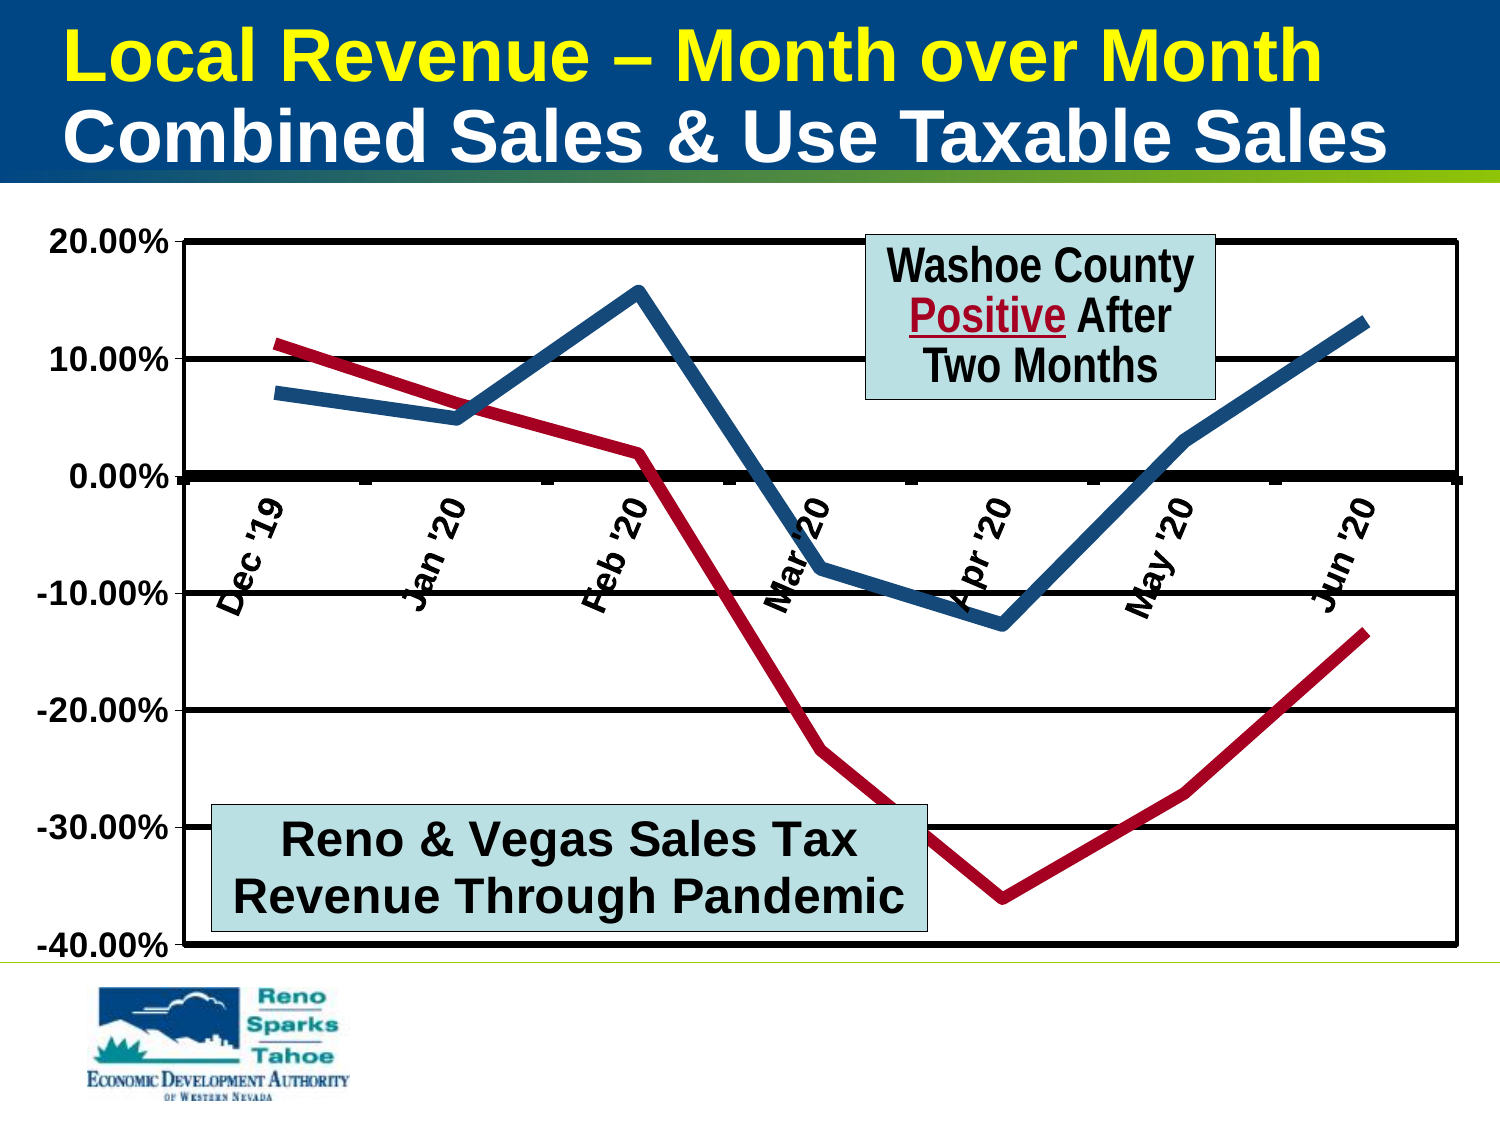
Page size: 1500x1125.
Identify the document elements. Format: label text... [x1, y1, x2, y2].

text_box Local Revenue – Month over Month Combined Sales & Use Taxable Sales [48, 7, 1464, 185]
chart [36, 186, 1464, 966]
picture [87, 987, 350, 1101]
